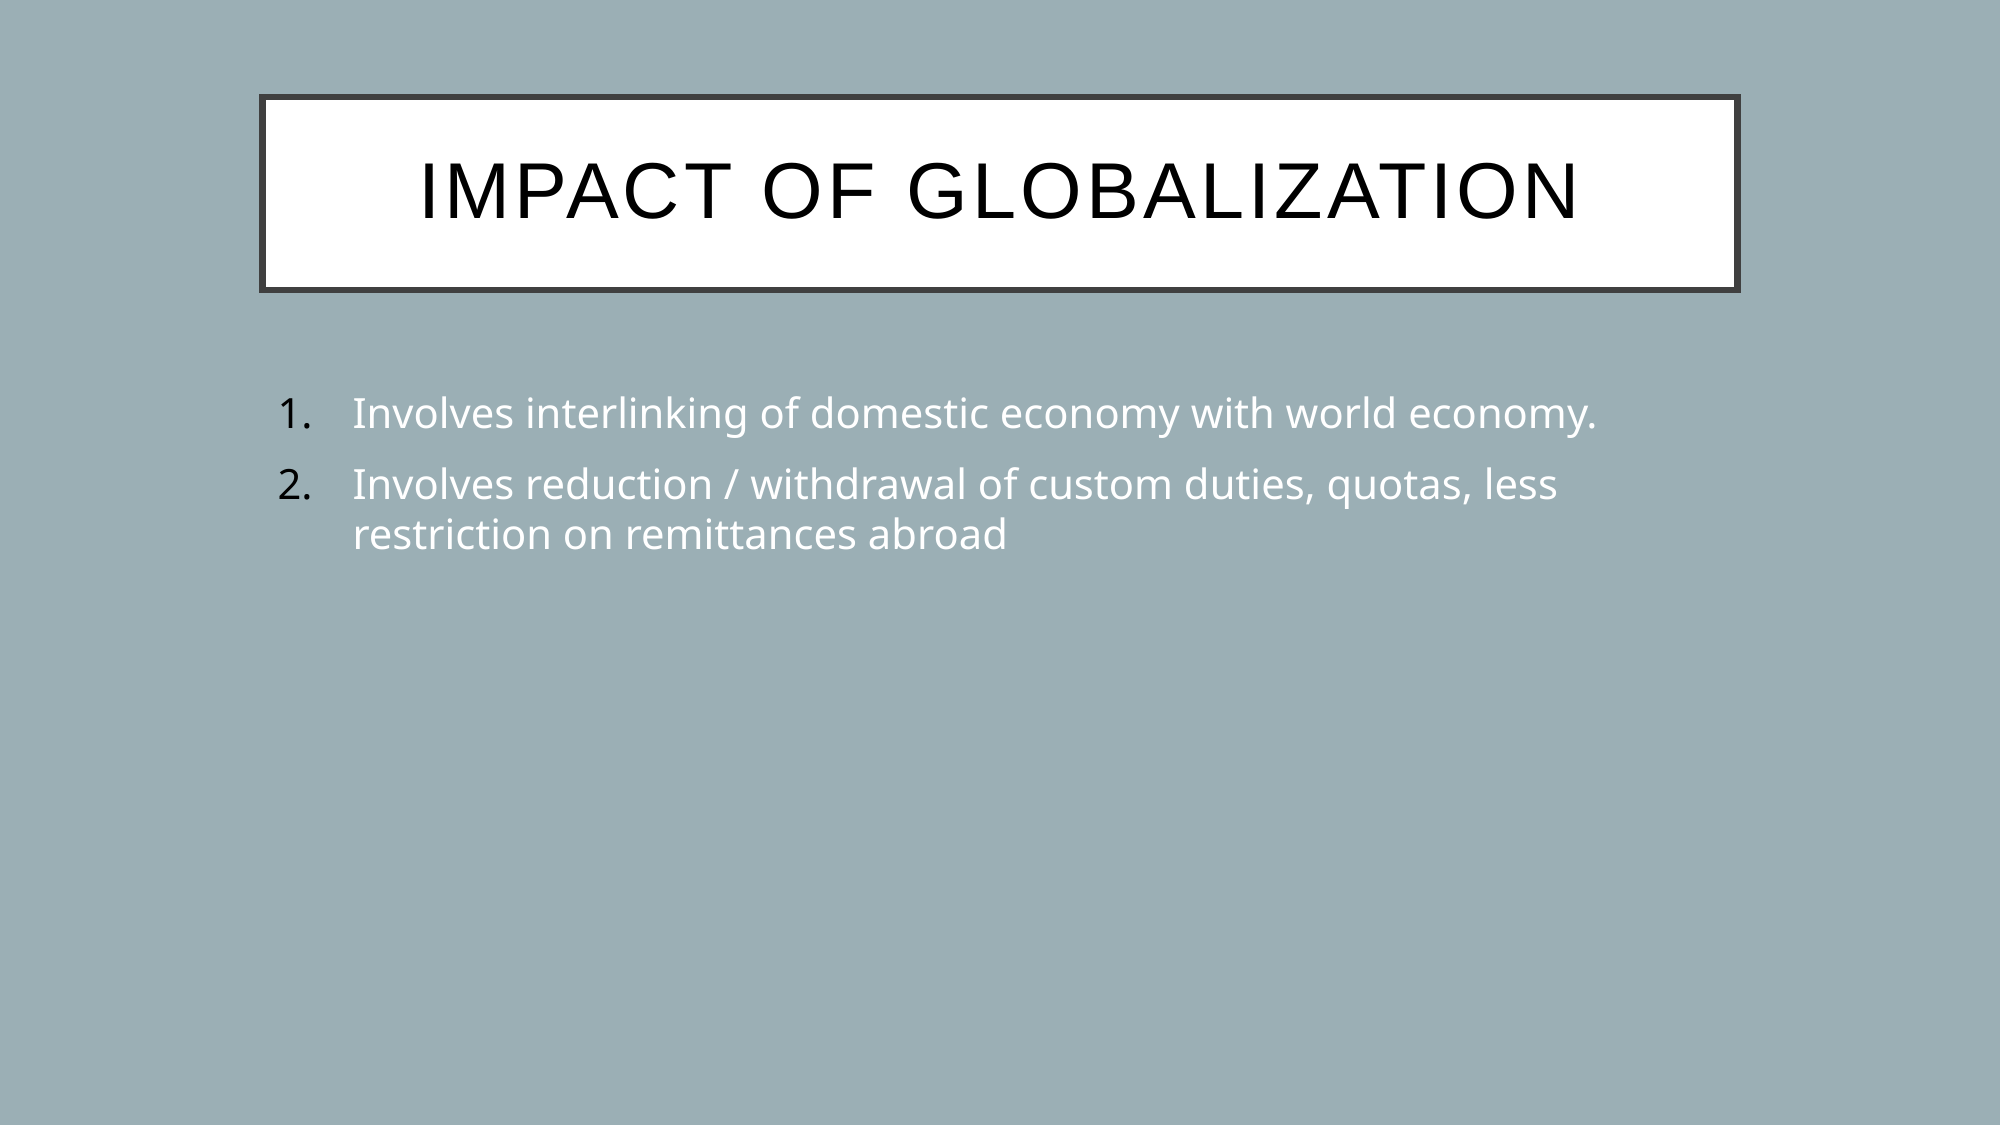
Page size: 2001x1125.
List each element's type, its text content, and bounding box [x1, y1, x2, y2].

title IMPACT OF globalization [259, 94, 1741, 293]
subtitle Involves interlinking of domestic economy with world economy. Involves reduction / withdrawal of custom duties, quotas, less restriction on remittances abroad [262, 378, 1753, 693]
